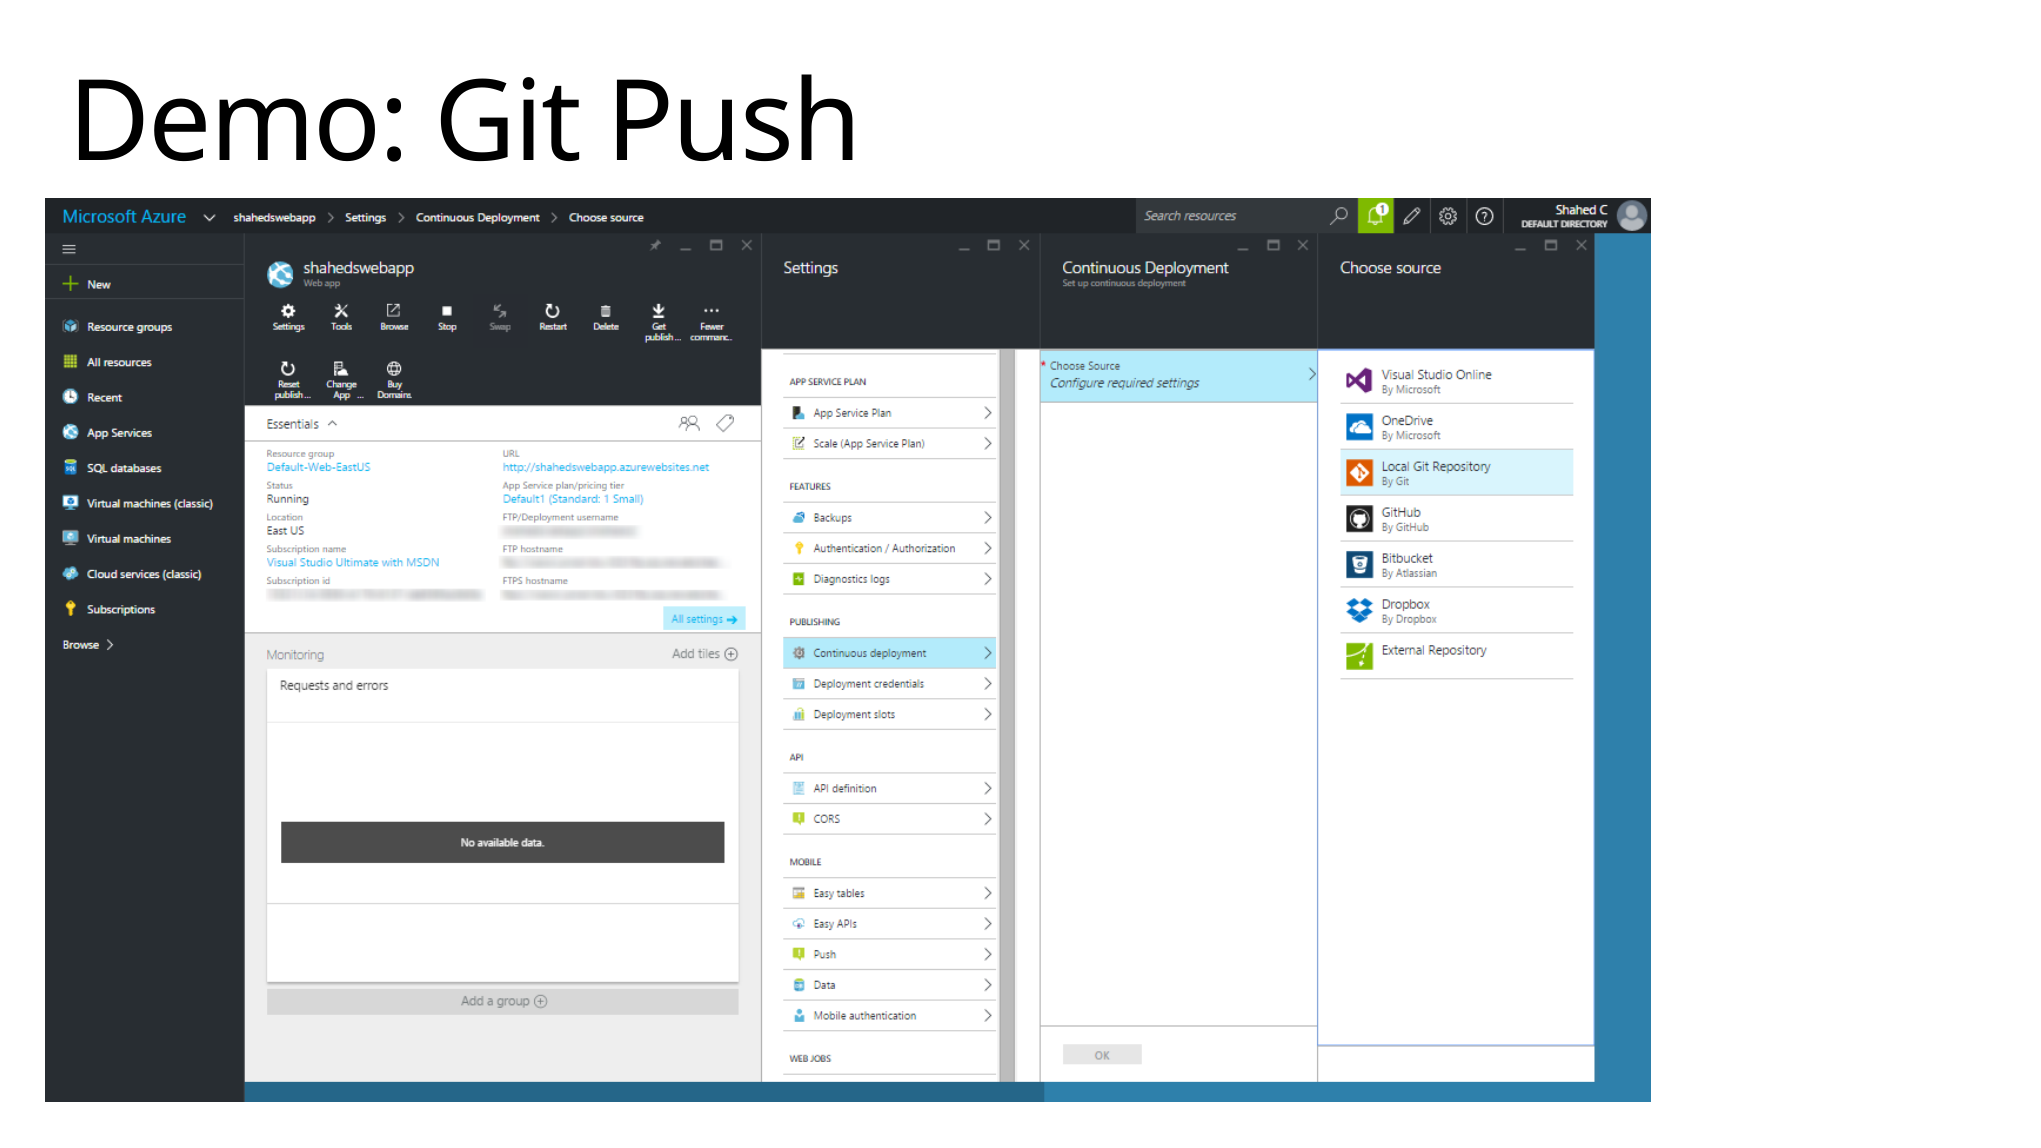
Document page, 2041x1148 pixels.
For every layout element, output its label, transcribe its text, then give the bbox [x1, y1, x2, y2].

picture [44, 198, 1651, 1102]
title Demo: Git Push [45, 48, 1996, 199]
